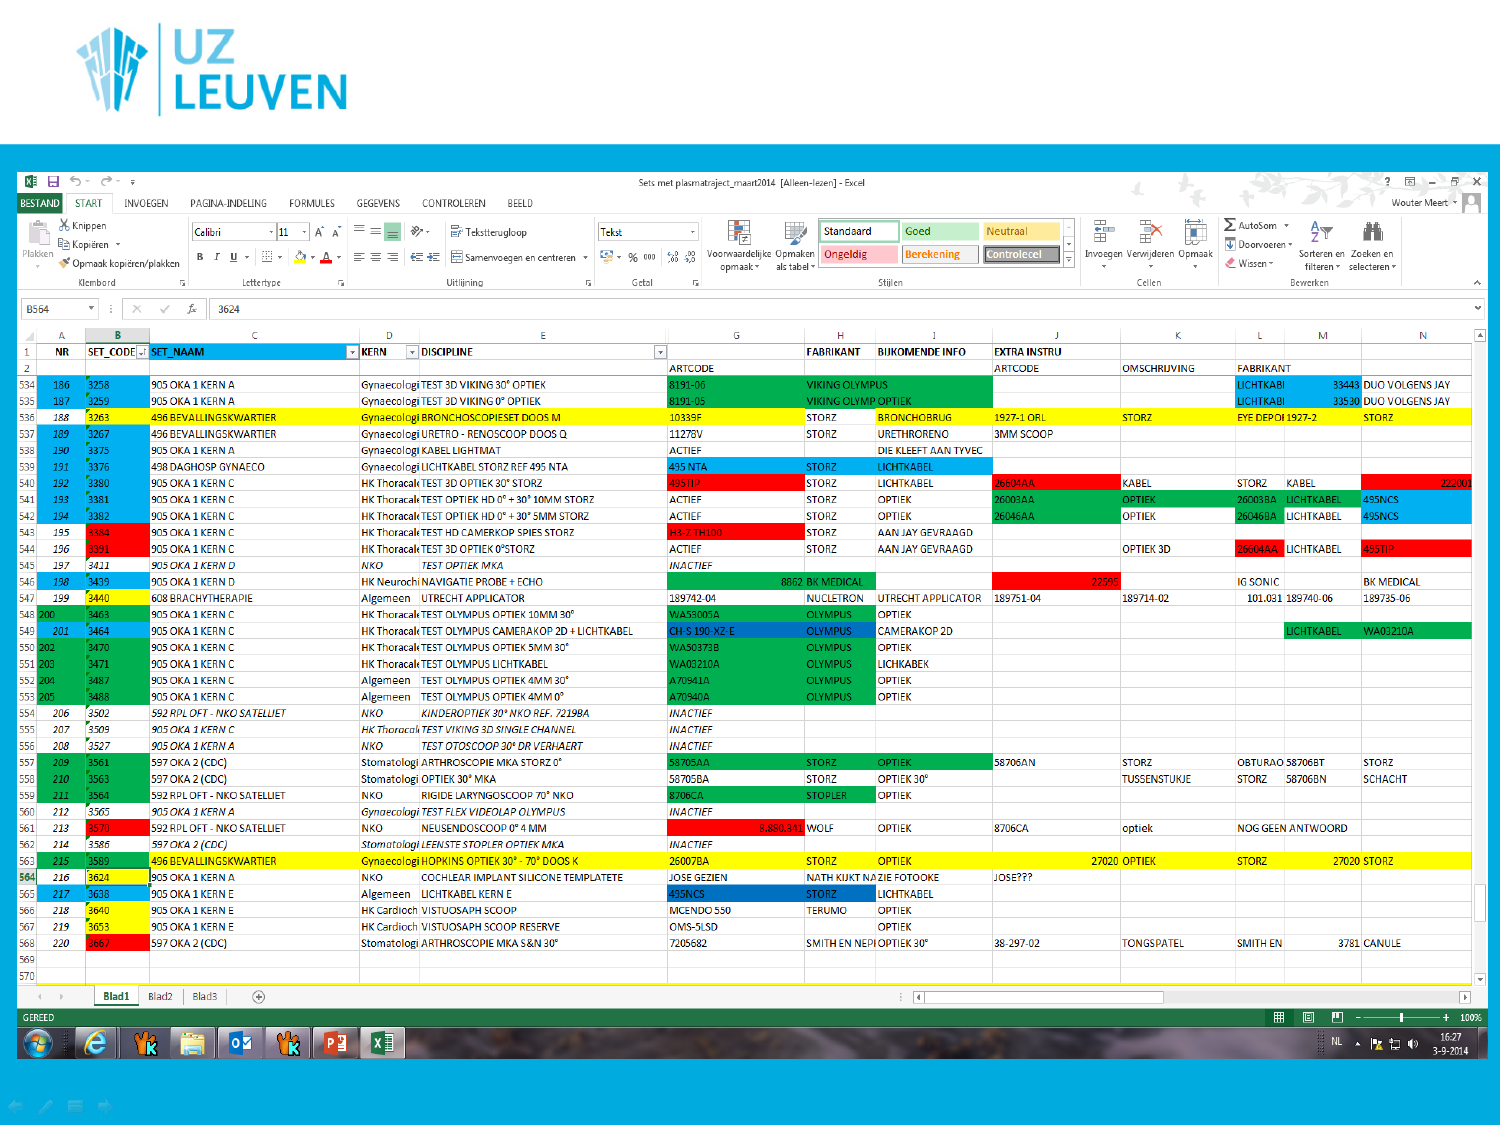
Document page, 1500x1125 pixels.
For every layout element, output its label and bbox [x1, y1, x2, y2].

picture [99, 1102, 111, 1109]
list [17, 172, 1488, 1059]
picture [0, 0, 1500, 144]
picture [69, 1101, 83, 1112]
picture [40, 1101, 51, 1113]
picture [10, 1102, 22, 1111]
